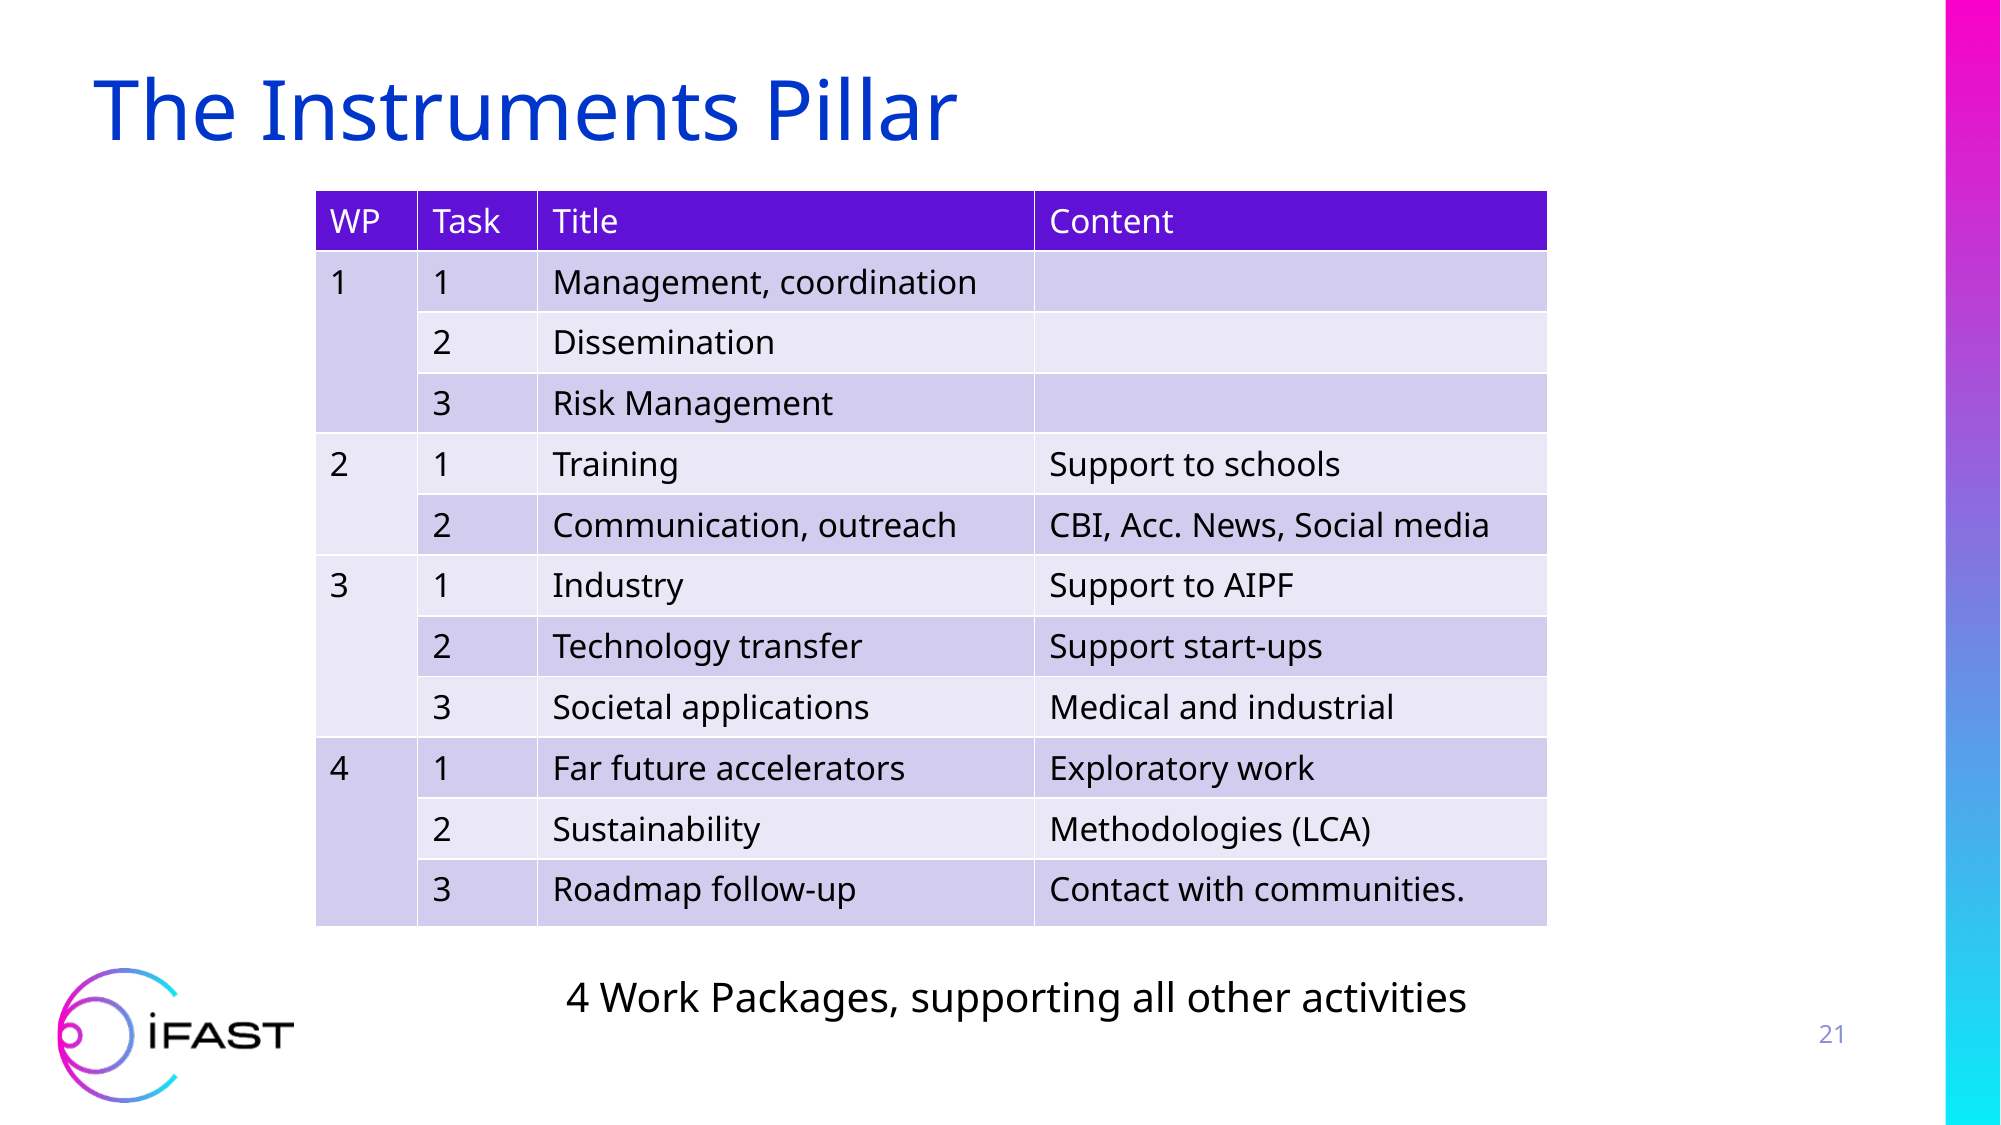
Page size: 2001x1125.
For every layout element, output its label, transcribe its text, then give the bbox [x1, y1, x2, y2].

table_header Task [418, 191, 537, 250]
table_cell 2 [418, 617, 537, 676]
table_cell 4 [316, 738, 417, 926]
picture [57, 968, 294, 1103]
table_cell [1035, 374, 1547, 432]
table_cell Sustainability [538, 799, 1034, 858]
table_cell 3 [418, 860, 537, 926]
table_cell Management, coordination [538, 252, 1034, 311]
table_cell 2 [418, 495, 537, 554]
table_cell Societal applications [538, 677, 1034, 736]
table_cell Dissemination [538, 313, 1034, 372]
table_cell Medical and industrial [1035, 677, 1547, 736]
table_cell Support to AIPF [1035, 556, 1547, 615]
table_cell Roadmap follow-up [538, 860, 1034, 926]
slide_number 21 [1590, 1005, 1863, 1066]
table_cell 1 [418, 556, 537, 615]
table_header Title [538, 191, 1034, 250]
table_cell Industry [538, 556, 1034, 615]
table_header Content [1035, 191, 1547, 250]
table_cell 2 [316, 434, 417, 554]
table_cell Risk Management [538, 374, 1034, 432]
list 4 Work Packages, supporting all other activities [551, 969, 1629, 1030]
table_header WP [316, 191, 417, 250]
table_cell 3 [418, 374, 537, 432]
table_cell 3 [316, 556, 417, 736]
table_cell Far future accelerators [538, 738, 1034, 797]
table_cell 1 [418, 252, 537, 311]
table_cell 3 [418, 677, 537, 736]
picture [1946, 0, 2001, 1125]
table_cell Exploratory work [1035, 738, 1547, 797]
table_cell 1 [418, 738, 537, 797]
table_cell Communication, outreach [538, 495, 1034, 554]
title The Instruments Pillar [78, 38, 1414, 190]
table_cell Support to schools [1035, 434, 1547, 493]
table_cell CBI, Acc. News, Social media [1035, 495, 1547, 554]
table_cell 2 [418, 799, 537, 858]
table_cell [1035, 252, 1547, 311]
table_cell 1 [418, 434, 537, 493]
table_cell Contact with communities. [1035, 860, 1547, 926]
table_cell Support start-ups [1035, 617, 1547, 676]
table_cell Training [538, 434, 1034, 493]
table_cell [1035, 313, 1547, 372]
table_cell 2 [418, 313, 537, 372]
table_cell Technology transfer [538, 617, 1034, 676]
table_cell Methodologies (LCA) [1035, 799, 1547, 858]
table_cell 1 [316, 252, 417, 432]
